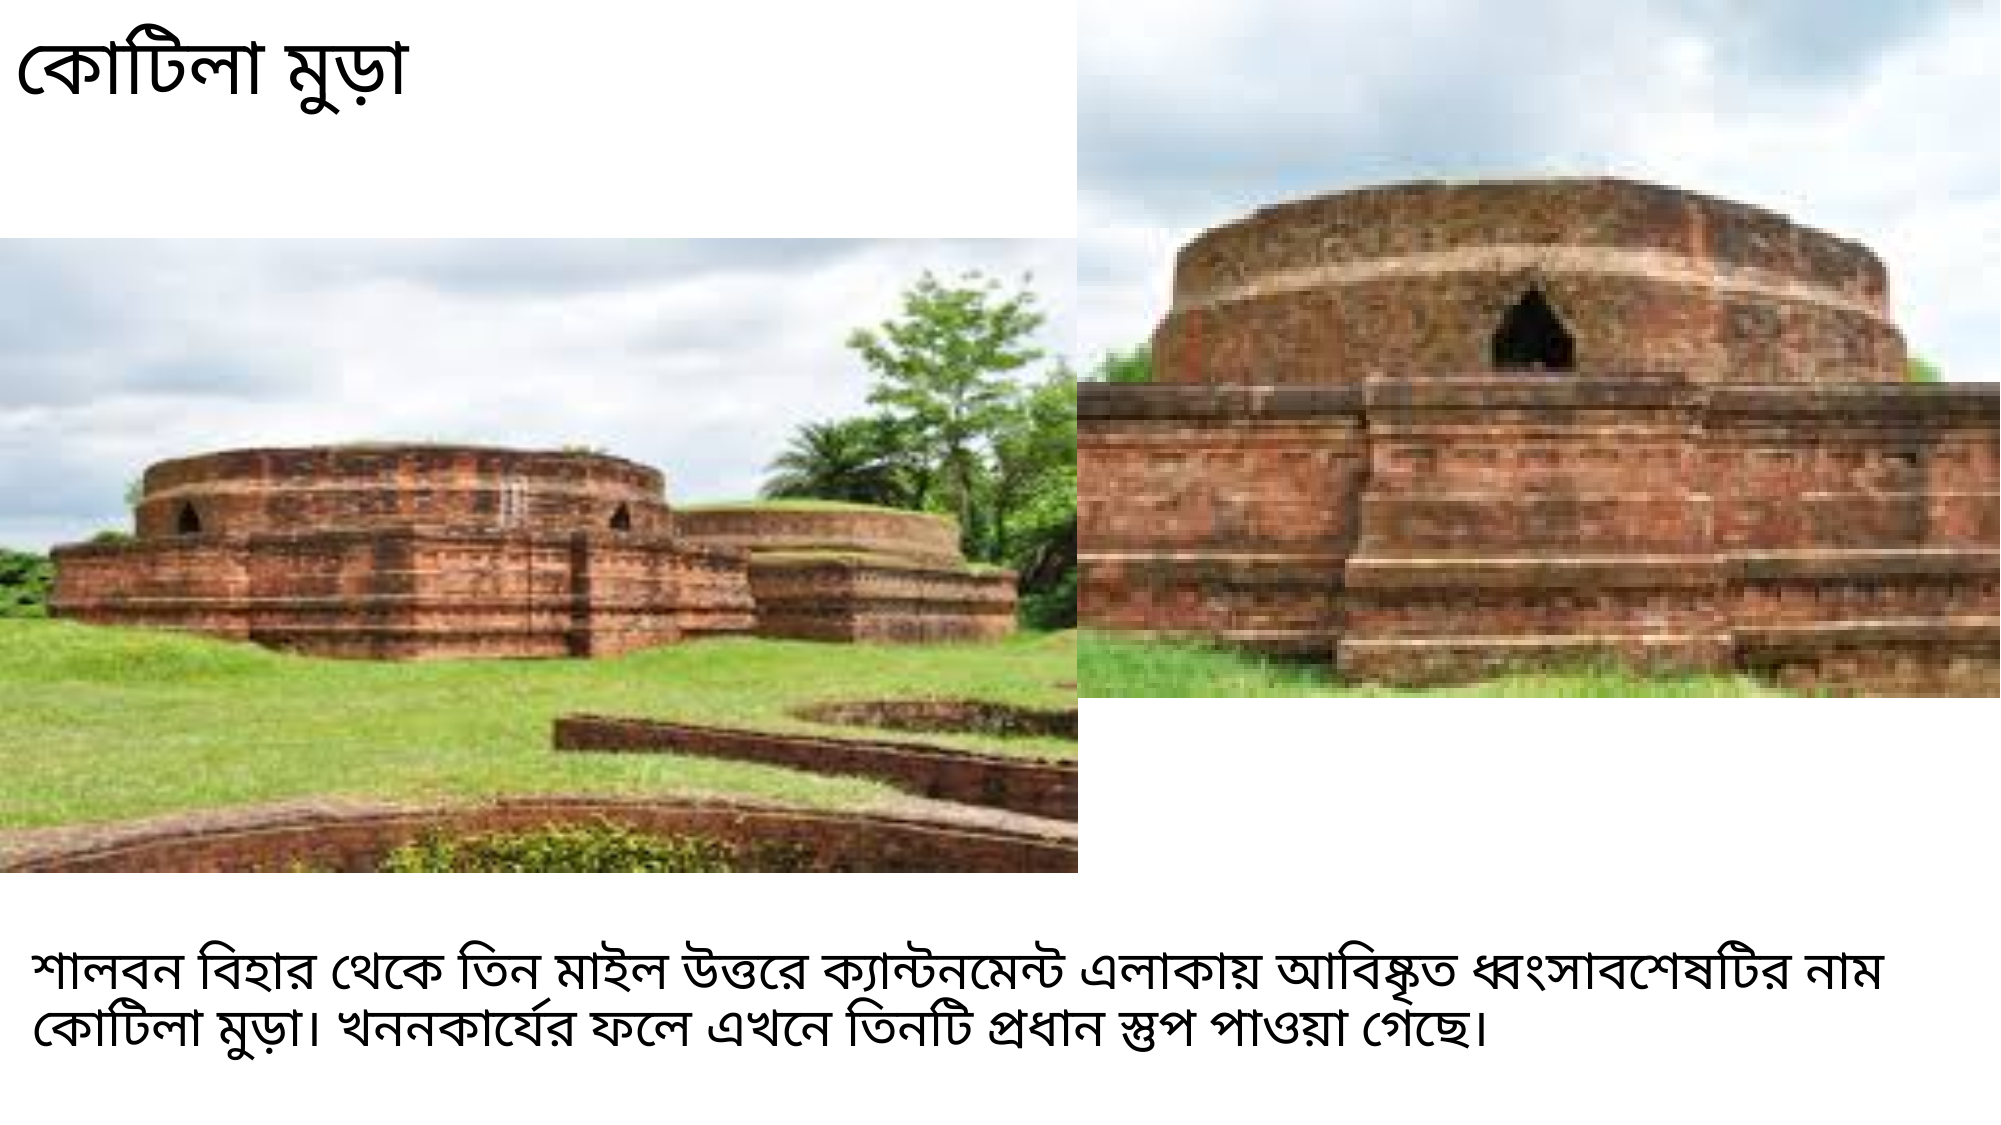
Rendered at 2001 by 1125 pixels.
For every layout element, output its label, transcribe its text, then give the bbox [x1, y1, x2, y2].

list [0, 238, 1078, 873]
title কোটিলা মুড়া [0, 20, 492, 120]
text_box শালবন বিহার থেকে তিন মাইল উত্তরে ক্যান্টনমেন্ট এলাকায় আবিষ্কৃত ধ্বংসাবশেষটির নাম কোটিলা মুড়া। খননকার্যের ফলে এখনে তিনটি প্রধান স্তুপ পাওয়া গেছে। [17, 936, 2000, 1067]
picture [1077, 0, 2000, 698]
